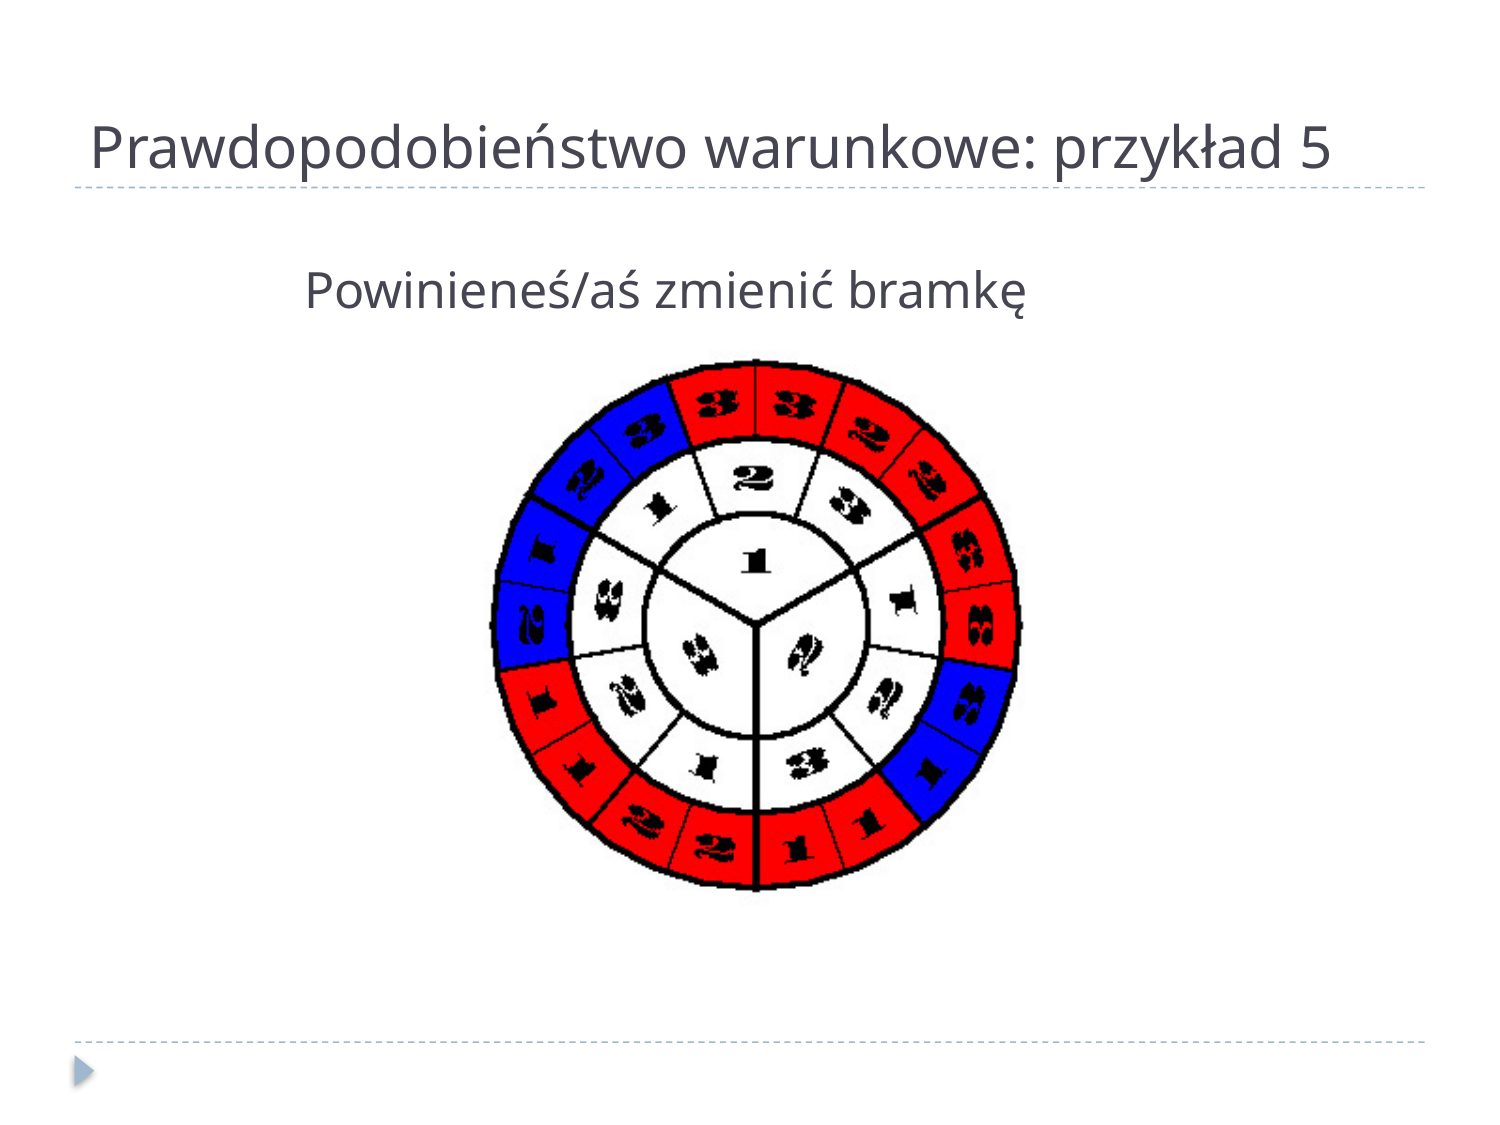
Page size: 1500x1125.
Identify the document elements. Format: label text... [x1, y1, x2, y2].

picture [469, 335, 1046, 918]
title Powinieneś/aś zmienić bramkę [289, 188, 1412, 327]
text_box Prawdopodobieństwo warunkowe: przykład 5 [74, 24, 1425, 188]
